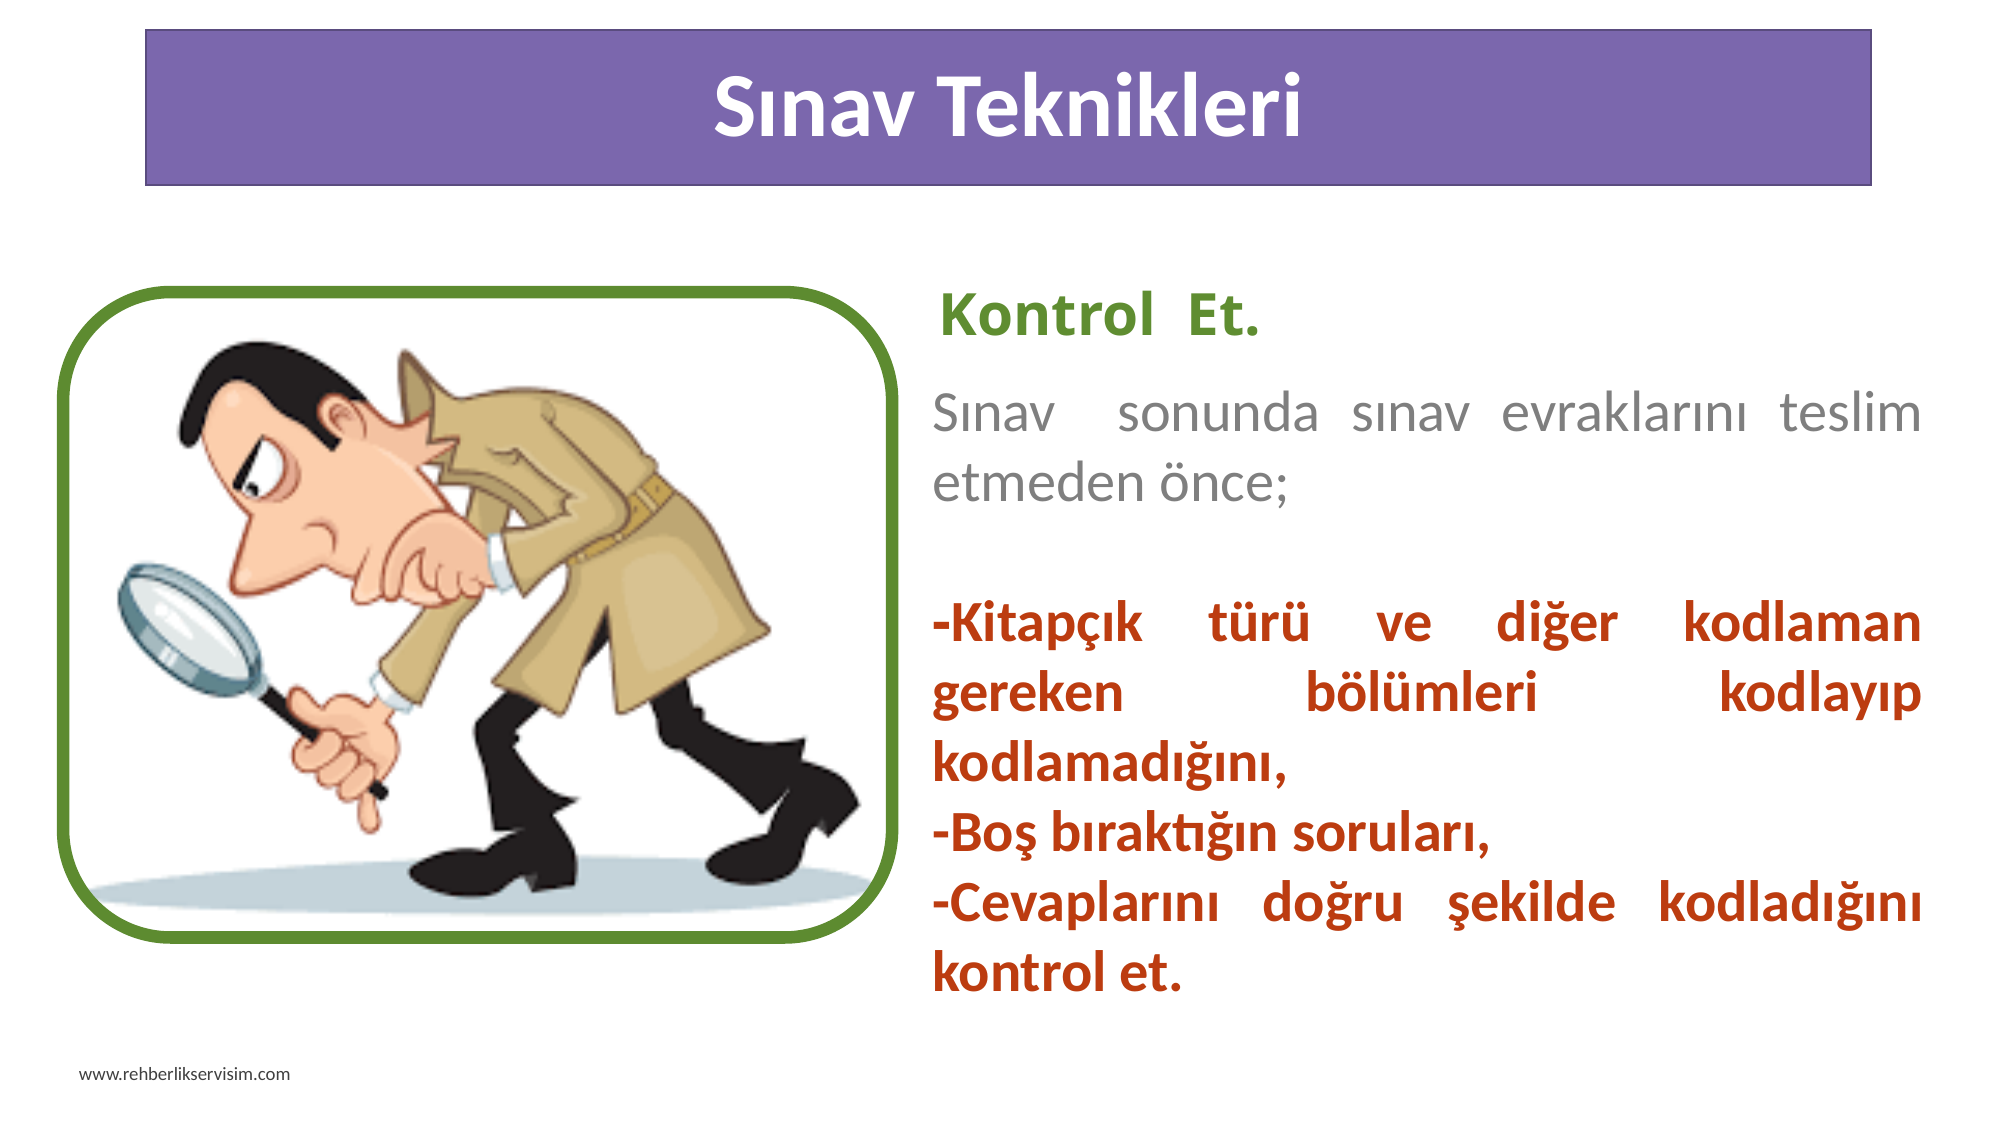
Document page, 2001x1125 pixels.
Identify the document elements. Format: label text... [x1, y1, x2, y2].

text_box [64, 864, 139, 939]
text_box TESTING [179, 939, 523, 946]
title Sınav Teknikleri [145, 29, 1872, 186]
text_box Kontrol Et. [924, 269, 1794, 355]
text_box Sınav sonunda sınav evraklarını teslim etmeden önce; -Kitapçık türü ve diğer kodlaman gereken bölümleri kodlayıp kodlamadığını, -Boş bıraktığın soruları, -Cevaplarını doğru şekilde kodladığını kontrol et. [917, 365, 1939, 1011]
text_box [62, 290, 894, 939]
footer www.rehberlikservisim.com [40, 1042, 329, 1103]
